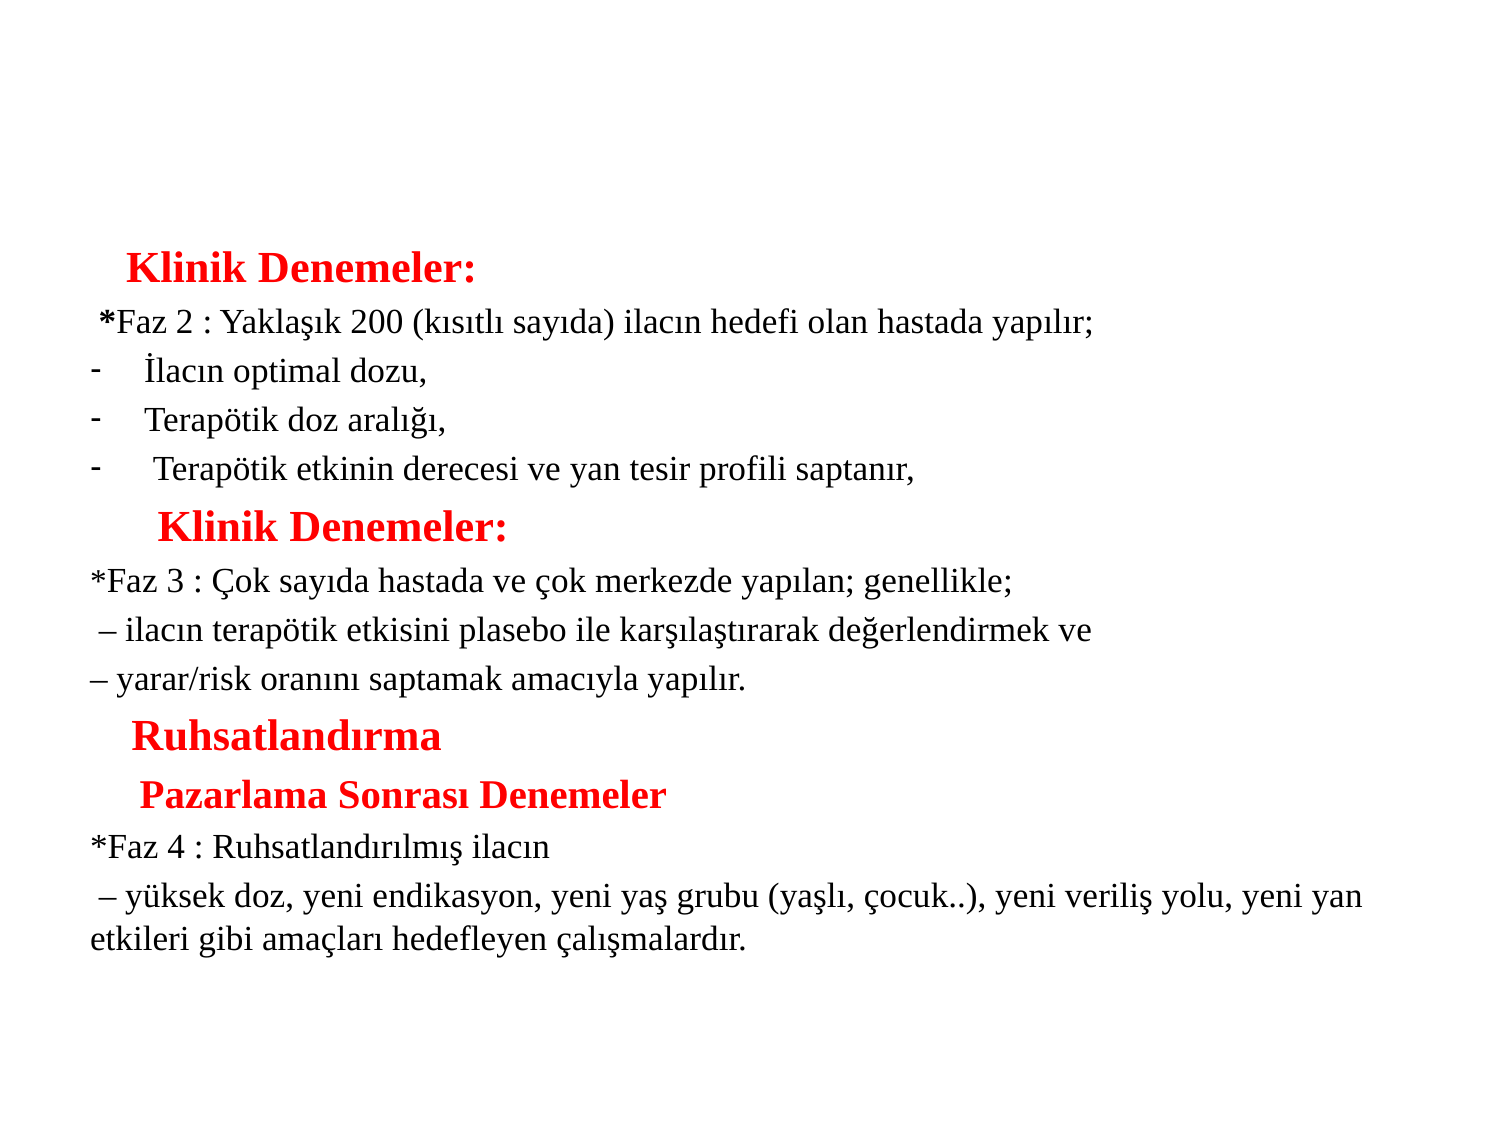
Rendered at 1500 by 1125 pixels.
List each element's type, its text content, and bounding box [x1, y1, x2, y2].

list Klinik Denemeler: *Faz 2 : Yaklaşık 200 (kısıtlı sayıda) ilacın hedefi olan hastada yapılır; İlacın optimal dozu, Terapötik doz aralığı, Terapötik etkinin derecesi ve yan tesir profili saptanır, Klinik Denemeler: *Faz 3 : Çok sayıda hastada ve çok merkezde yapılan; genellikle; – ilacın terapötik etkisini plasebo ile karşılaştırarak değerlendirmek ve – yarar/risk oranını saptamak amacıyla yapılır. Ruhsatlandırma Pazarlama Sonrası Denemeler *Faz 4 : Ruhsatlandırılmış ilacın – yüksek doz, yeni endikasyon, yeni yaş grubu (yaşlı, çocuk..), yeni veriliş yolu, yeni yan etkileri gibi amaçları hedefleyen çalışmalardır. [75, 230, 1425, 968]
